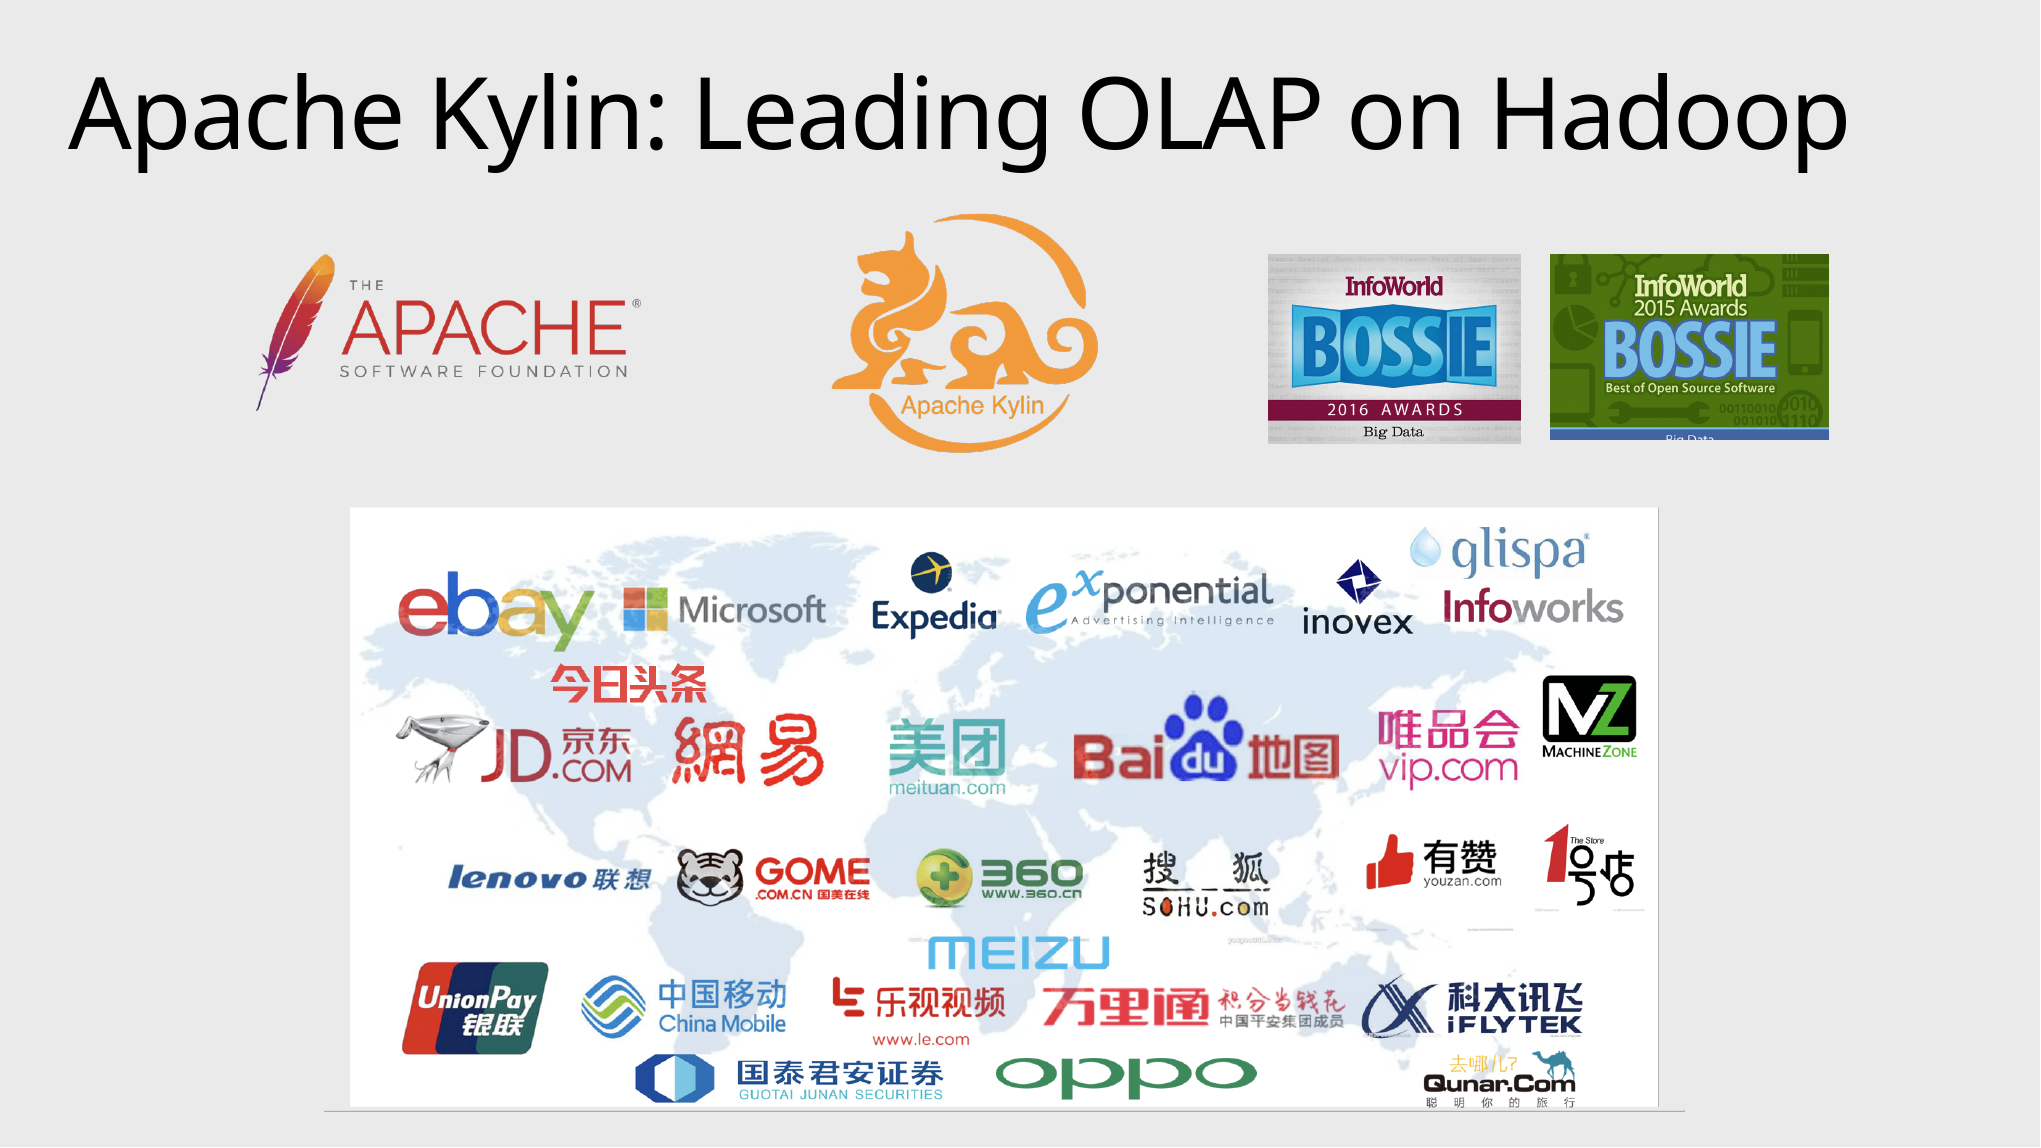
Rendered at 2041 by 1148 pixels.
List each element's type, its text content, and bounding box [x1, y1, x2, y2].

picture [830, 213, 1099, 453]
picture [256, 254, 641, 416]
picture [1550, 254, 1829, 440]
picture [1267, 254, 1521, 444]
title Apache Kylin: Leading OLAP on Hadoop [45, 48, 1996, 199]
picture [322, 506, 1685, 1118]
